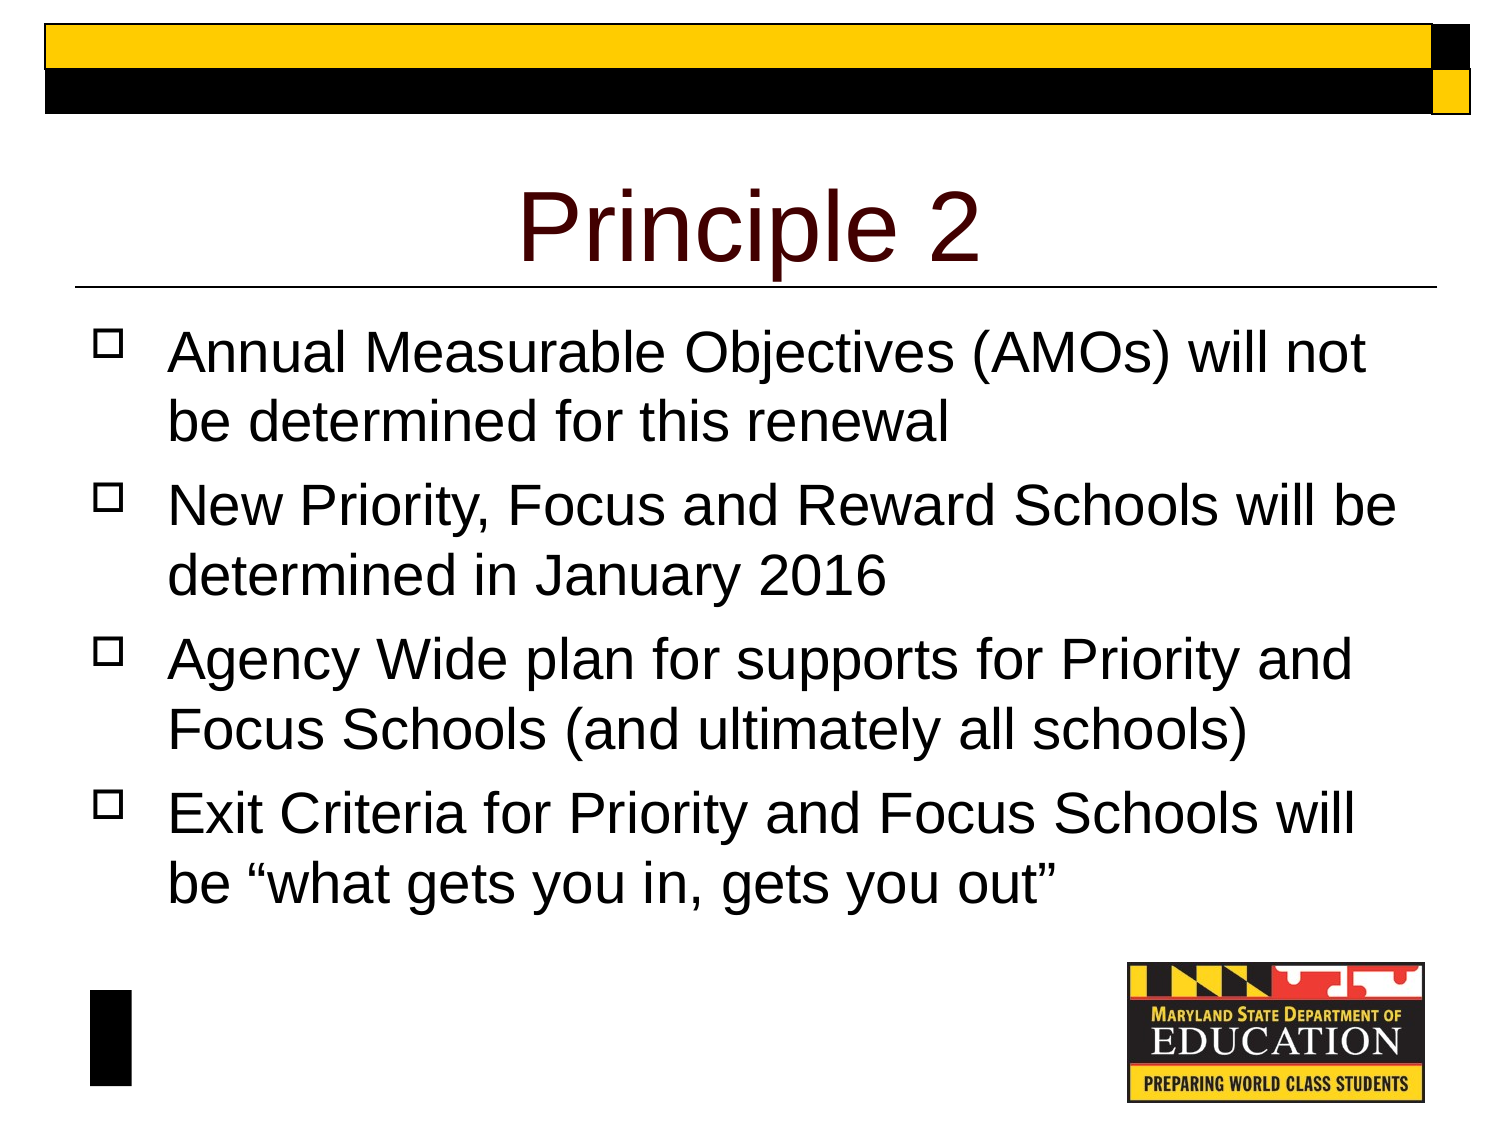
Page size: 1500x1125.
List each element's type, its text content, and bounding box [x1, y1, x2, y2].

title Principle 2 [83, 134, 1417, 350]
table_header [46, 25, 1431, 68]
table_cell [45, 70, 1431, 114]
table_header [1433, 24, 1470, 68]
text_box [90, 990, 132, 1087]
text_box [1127, 962, 1425, 1103]
table_cell [1433, 70, 1469, 113]
list Annual Measurable Objectives (AMOs) will not be determined for this renewal New Priority, Focus and Reward Schools will be determined in January 2016 Agency Wide plan for supports for Priority and Focus Schools (and ultimately all schools) Exit Criteria for Priority and Focus Schools will be “what gets you in, gets you out” [87, 313, 1413, 952]
